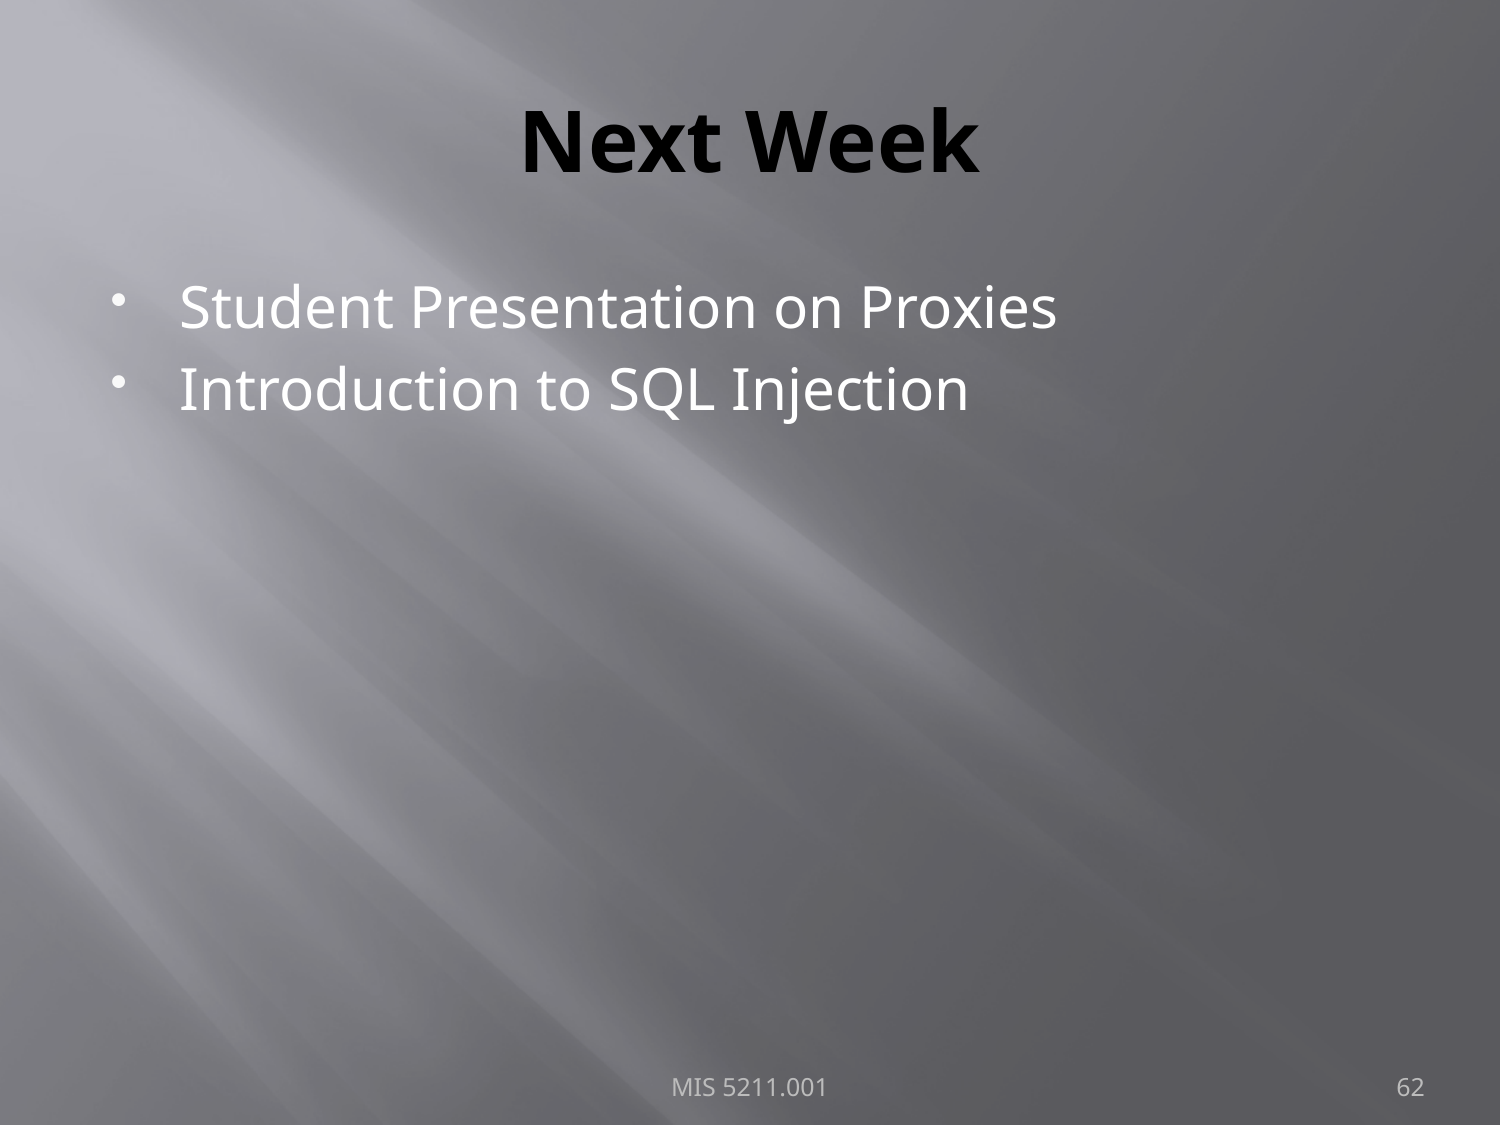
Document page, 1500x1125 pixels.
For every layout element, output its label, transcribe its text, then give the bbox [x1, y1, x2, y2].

title Next Week [75, 45, 1425, 233]
list Student Presentation on Proxies Introduction to SQL Injection [75, 262, 1425, 1035]
footer MIS 5211.001 [512, 1052, 988, 1113]
slide_number 62 [1299, 1052, 1425, 1113]
